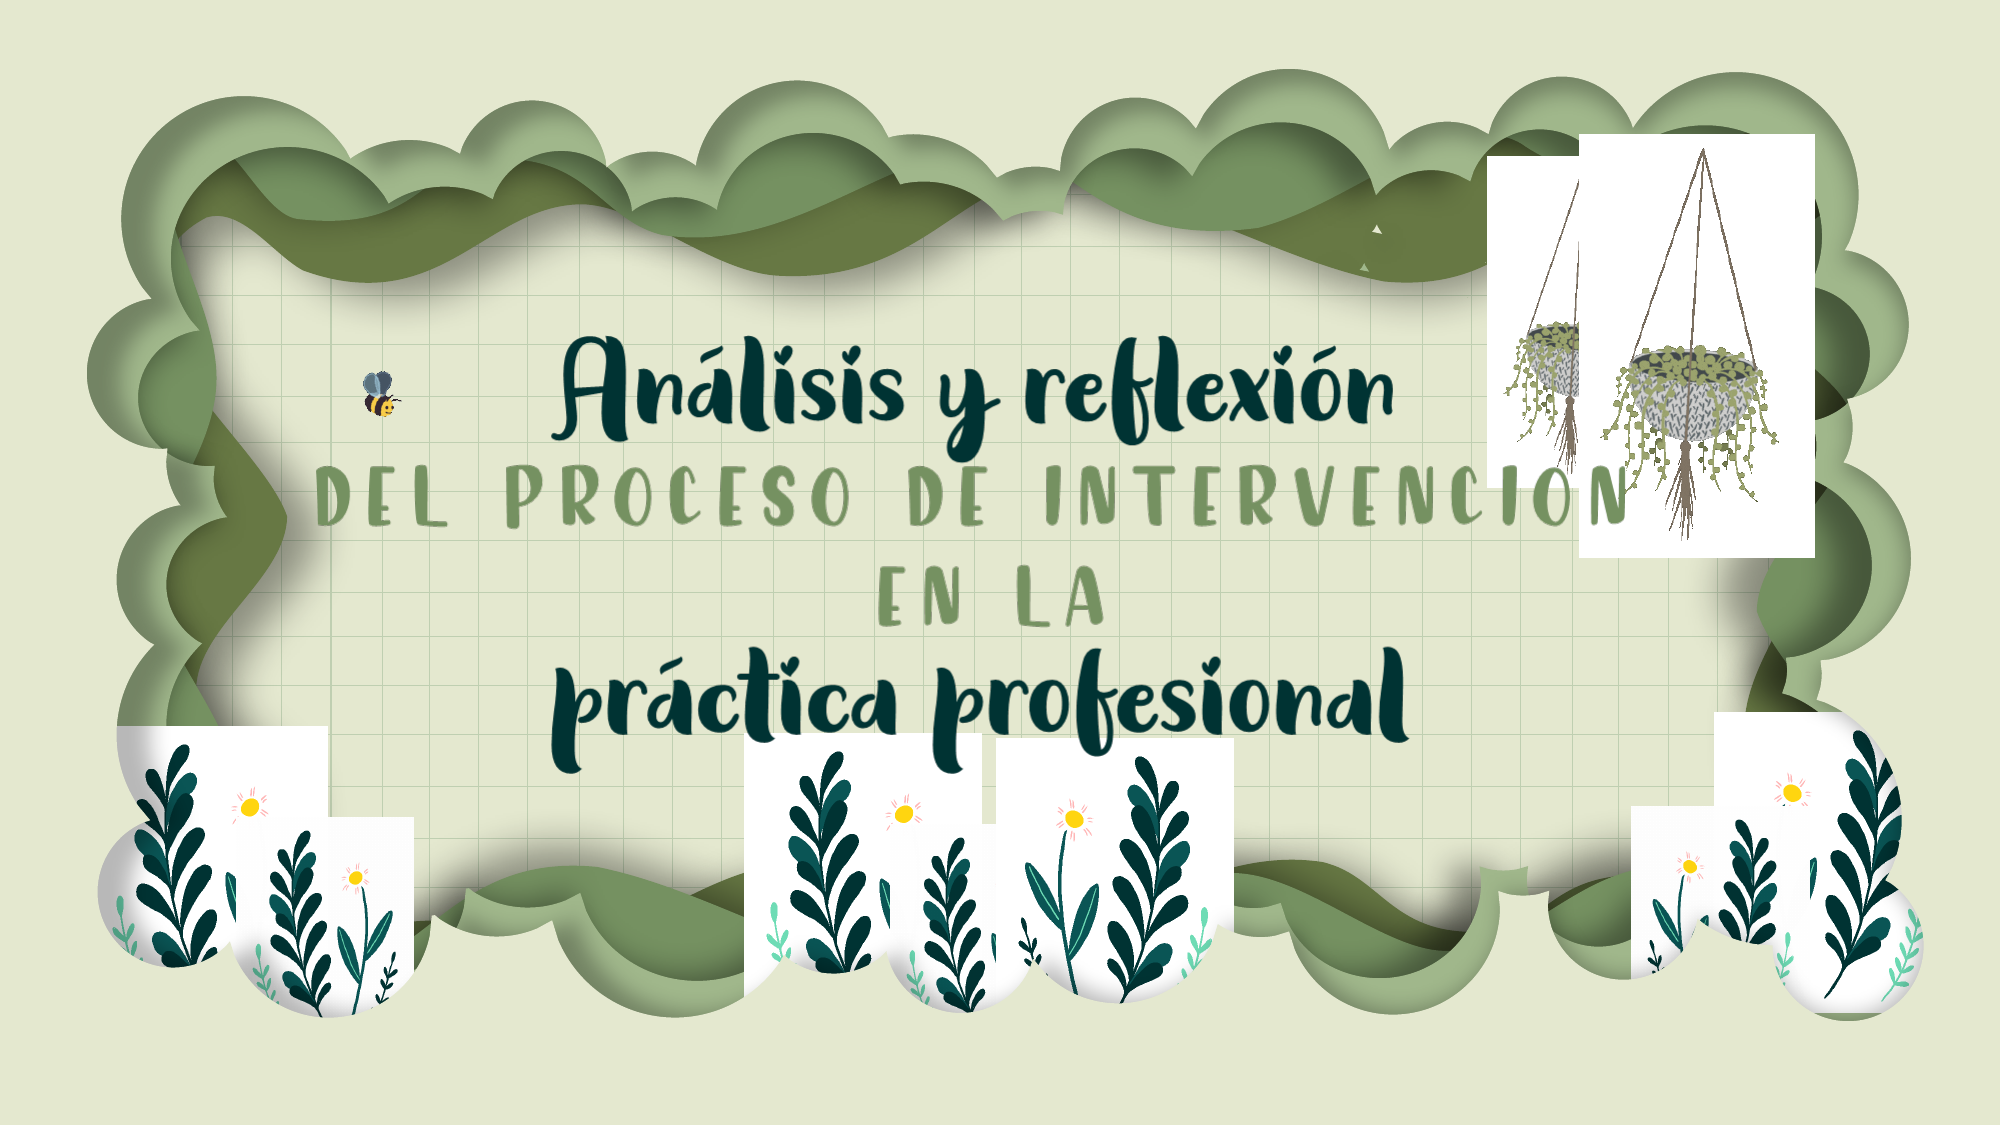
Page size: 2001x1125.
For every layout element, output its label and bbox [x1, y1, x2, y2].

picture [190, 134, 1815, 850]
text_box [0, 0, 2000, 1125]
text_box [90, 712, 1952, 1049]
